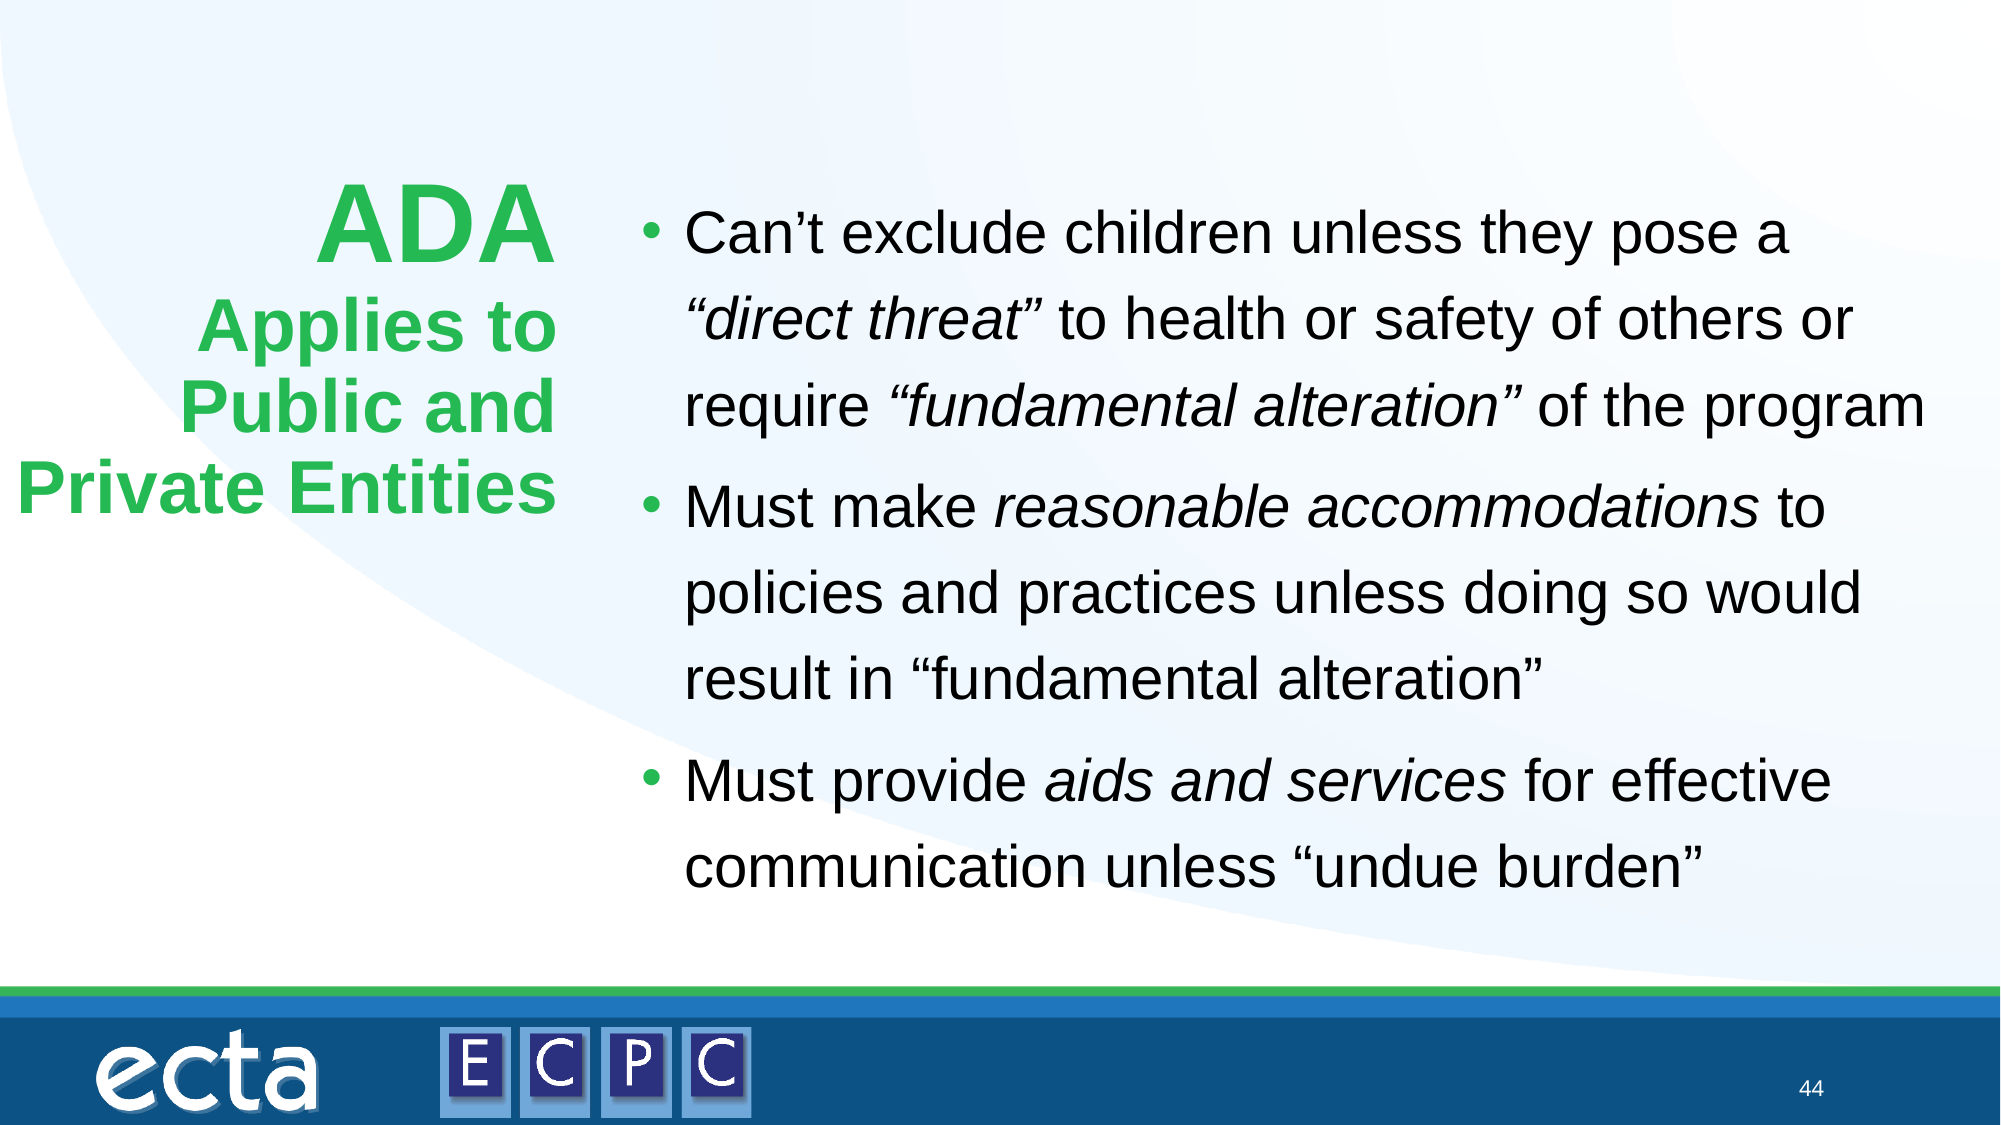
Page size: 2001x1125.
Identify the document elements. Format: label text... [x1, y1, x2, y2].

title ADA Applies to Public and Private Entities [0, 158, 574, 967]
list Can’t exclude children unless they pose a “direct threat” to health or safety of others or require “fundamental alteration” of the program Must make reasonable accommodations to policies and practices unless doing so would result in “fundamental alteration” Must provide aids and services for effective communication unless “undue burden” [626, 75, 1948, 907]
picture [0, 0, 2001, 1125]
slide_number 44 [1623, 1059, 1840, 1120]
